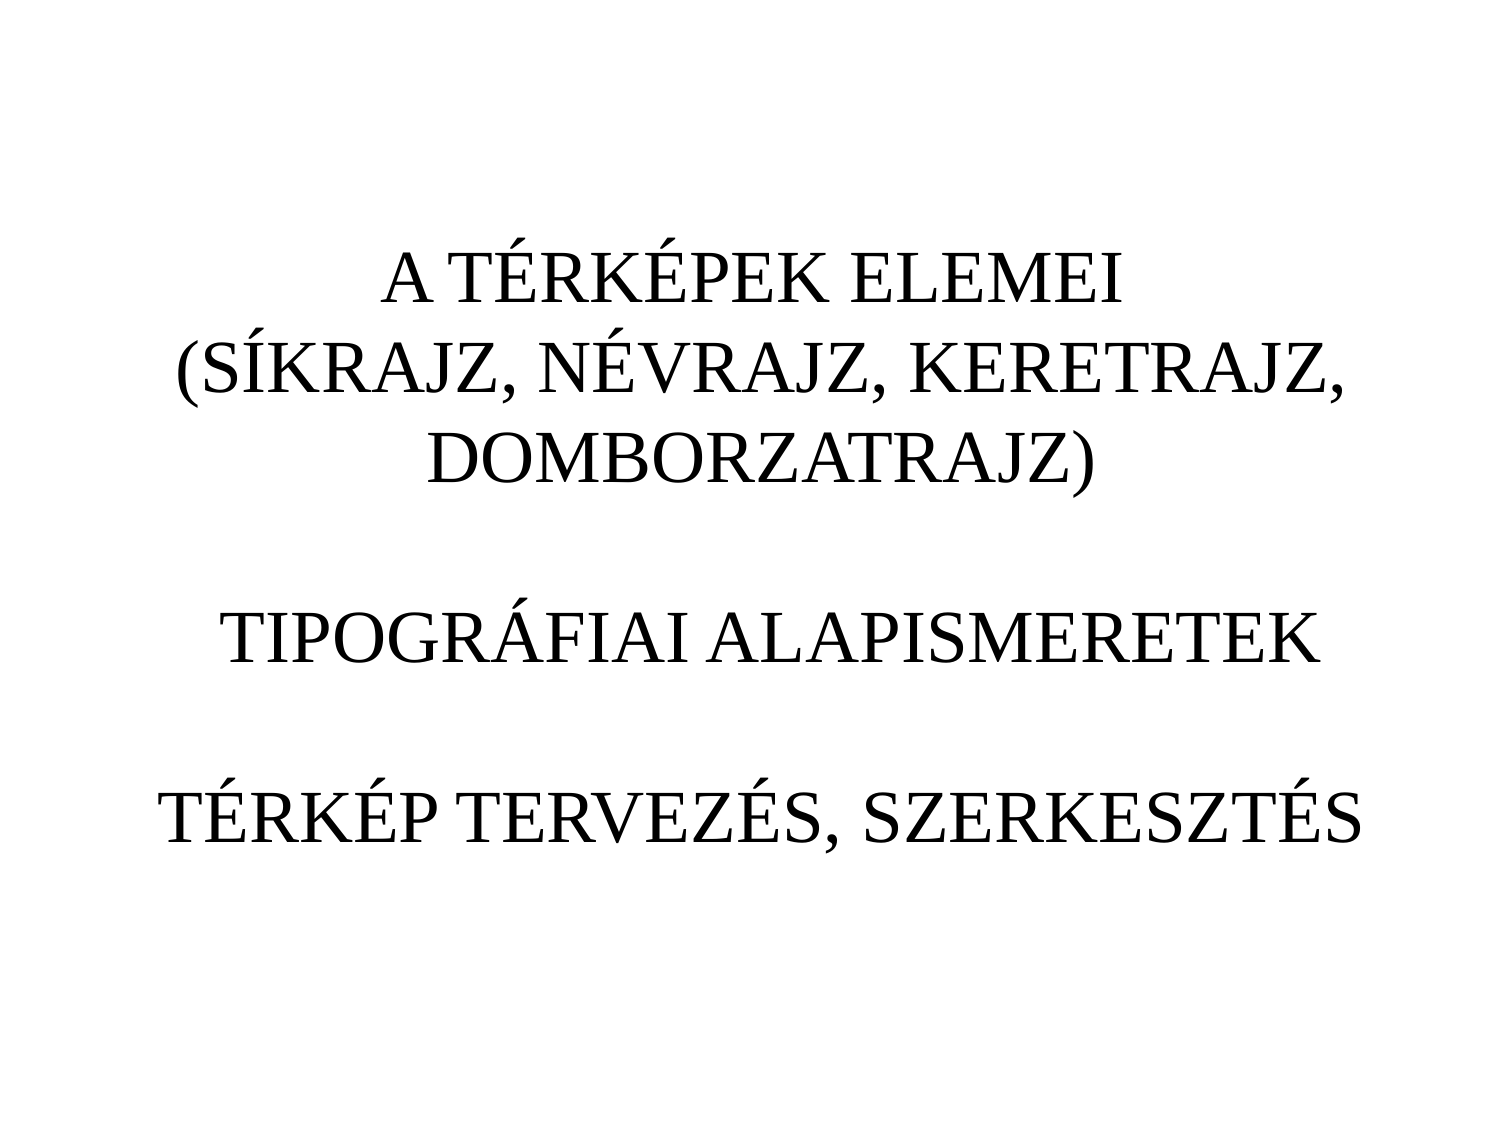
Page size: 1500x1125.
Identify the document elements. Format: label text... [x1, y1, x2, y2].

text_box A TÉRKÉPEK ELEMEI (SÍKRAJZ, NÉVRAJZ, KERETRAJZ, DOMBORZATRAJZ) TIPOGRÁFIAI ALAPISMERETEK TÉRKÉP TERVEZÉS, SZERKESZTÉS [41, 219, 1483, 865]
